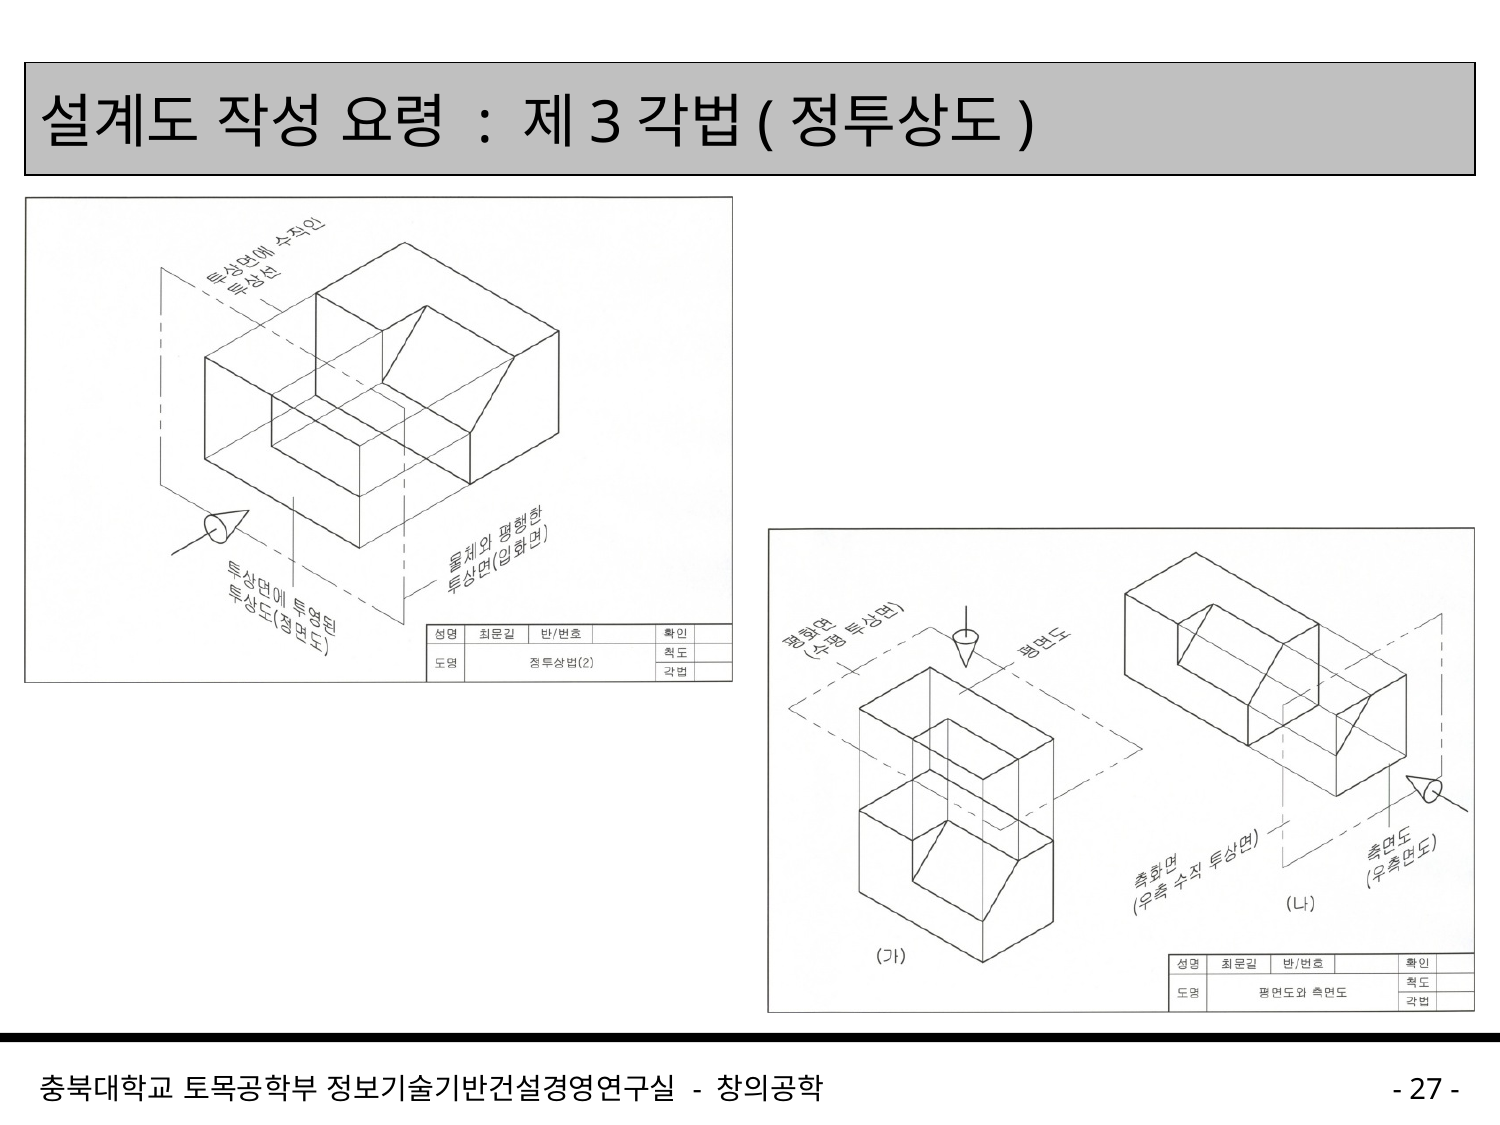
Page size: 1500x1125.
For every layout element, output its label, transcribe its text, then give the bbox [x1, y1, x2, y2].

footer 충북대학교 토목공학부 정보기술기반건설경영연구실 - 창의공학 [24, 1062, 1201, 1101]
picture [766, 526, 1476, 1014]
picture [24, 196, 734, 683]
slide_number - 27 - [1224, 1062, 1476, 1101]
title 설계도 작성 요령 : 제3각법(정투상도) [24, 62, 1476, 176]
